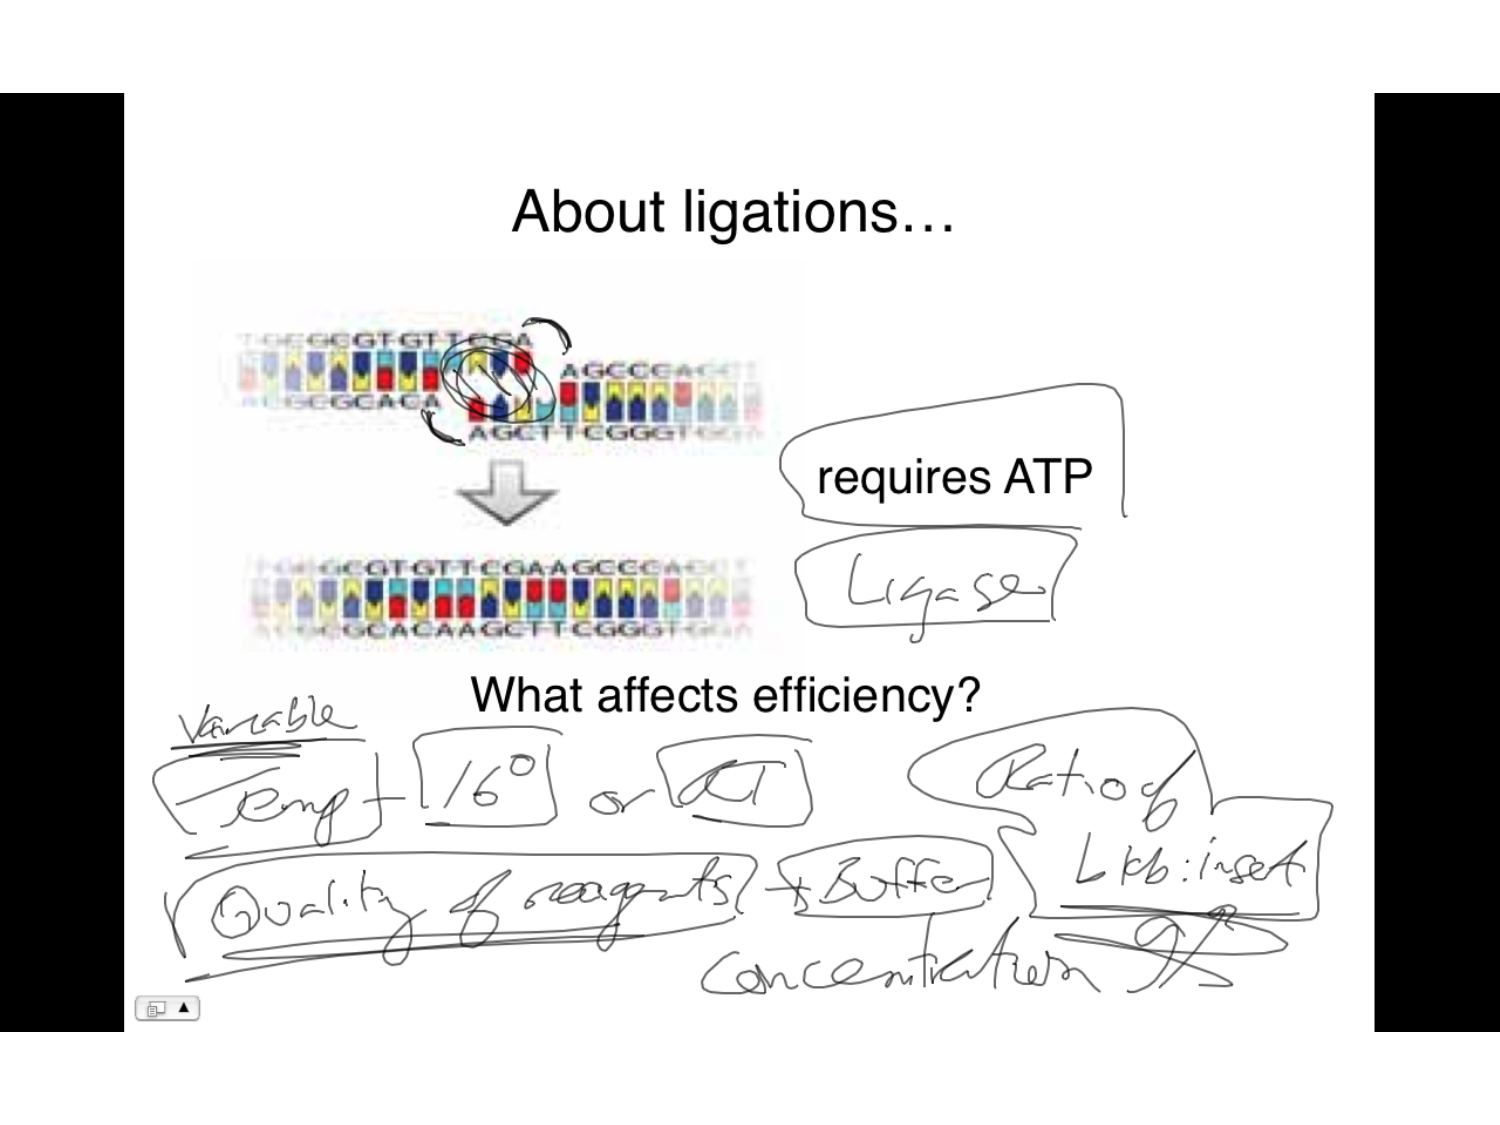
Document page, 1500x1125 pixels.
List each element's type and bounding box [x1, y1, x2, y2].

picture [0, 93, 1500, 1032]
